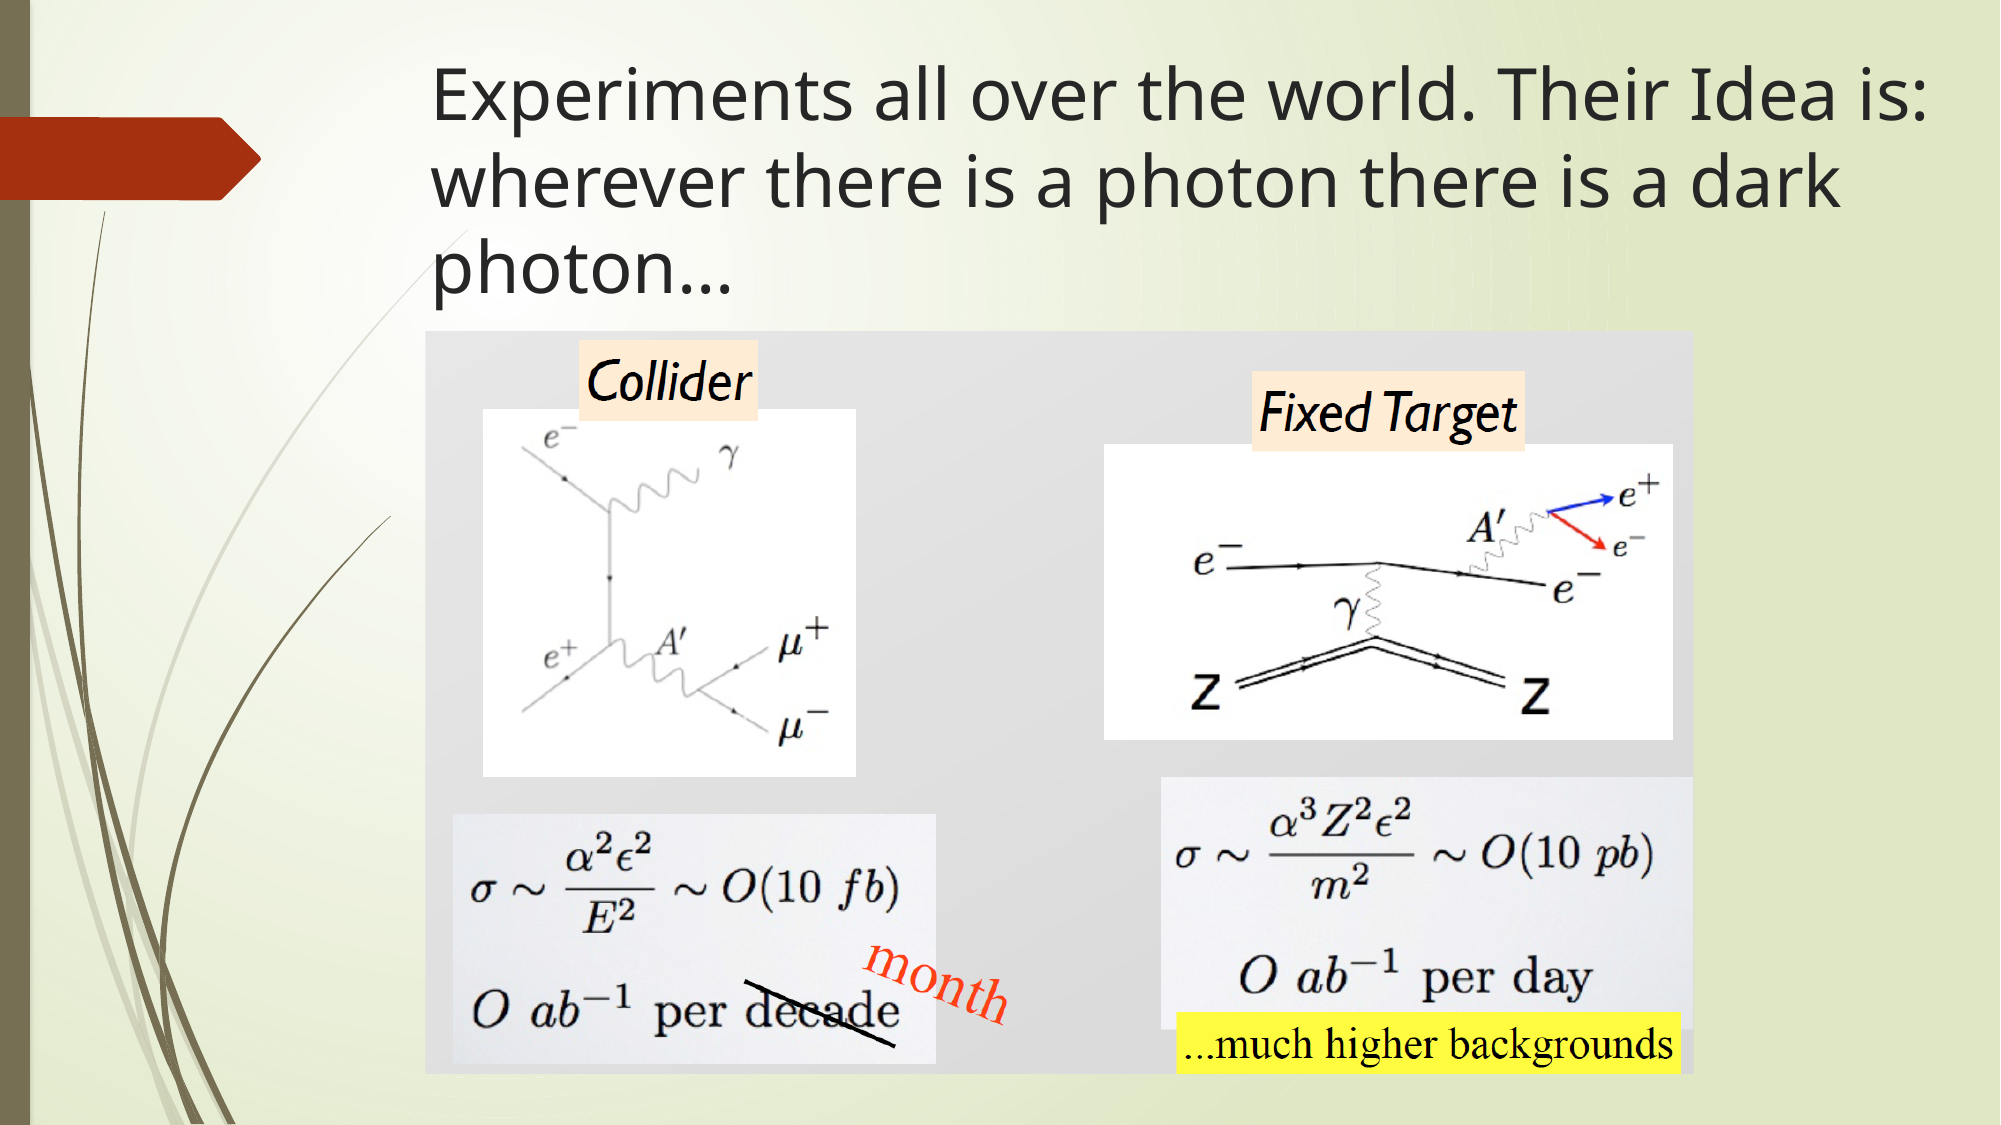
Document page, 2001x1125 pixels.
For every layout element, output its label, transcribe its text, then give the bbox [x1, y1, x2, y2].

title Experiments all over the world. Their Idea is: wherever there is a photon there is a dark photon... [415, 41, 1991, 316]
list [425, 331, 1694, 1075]
